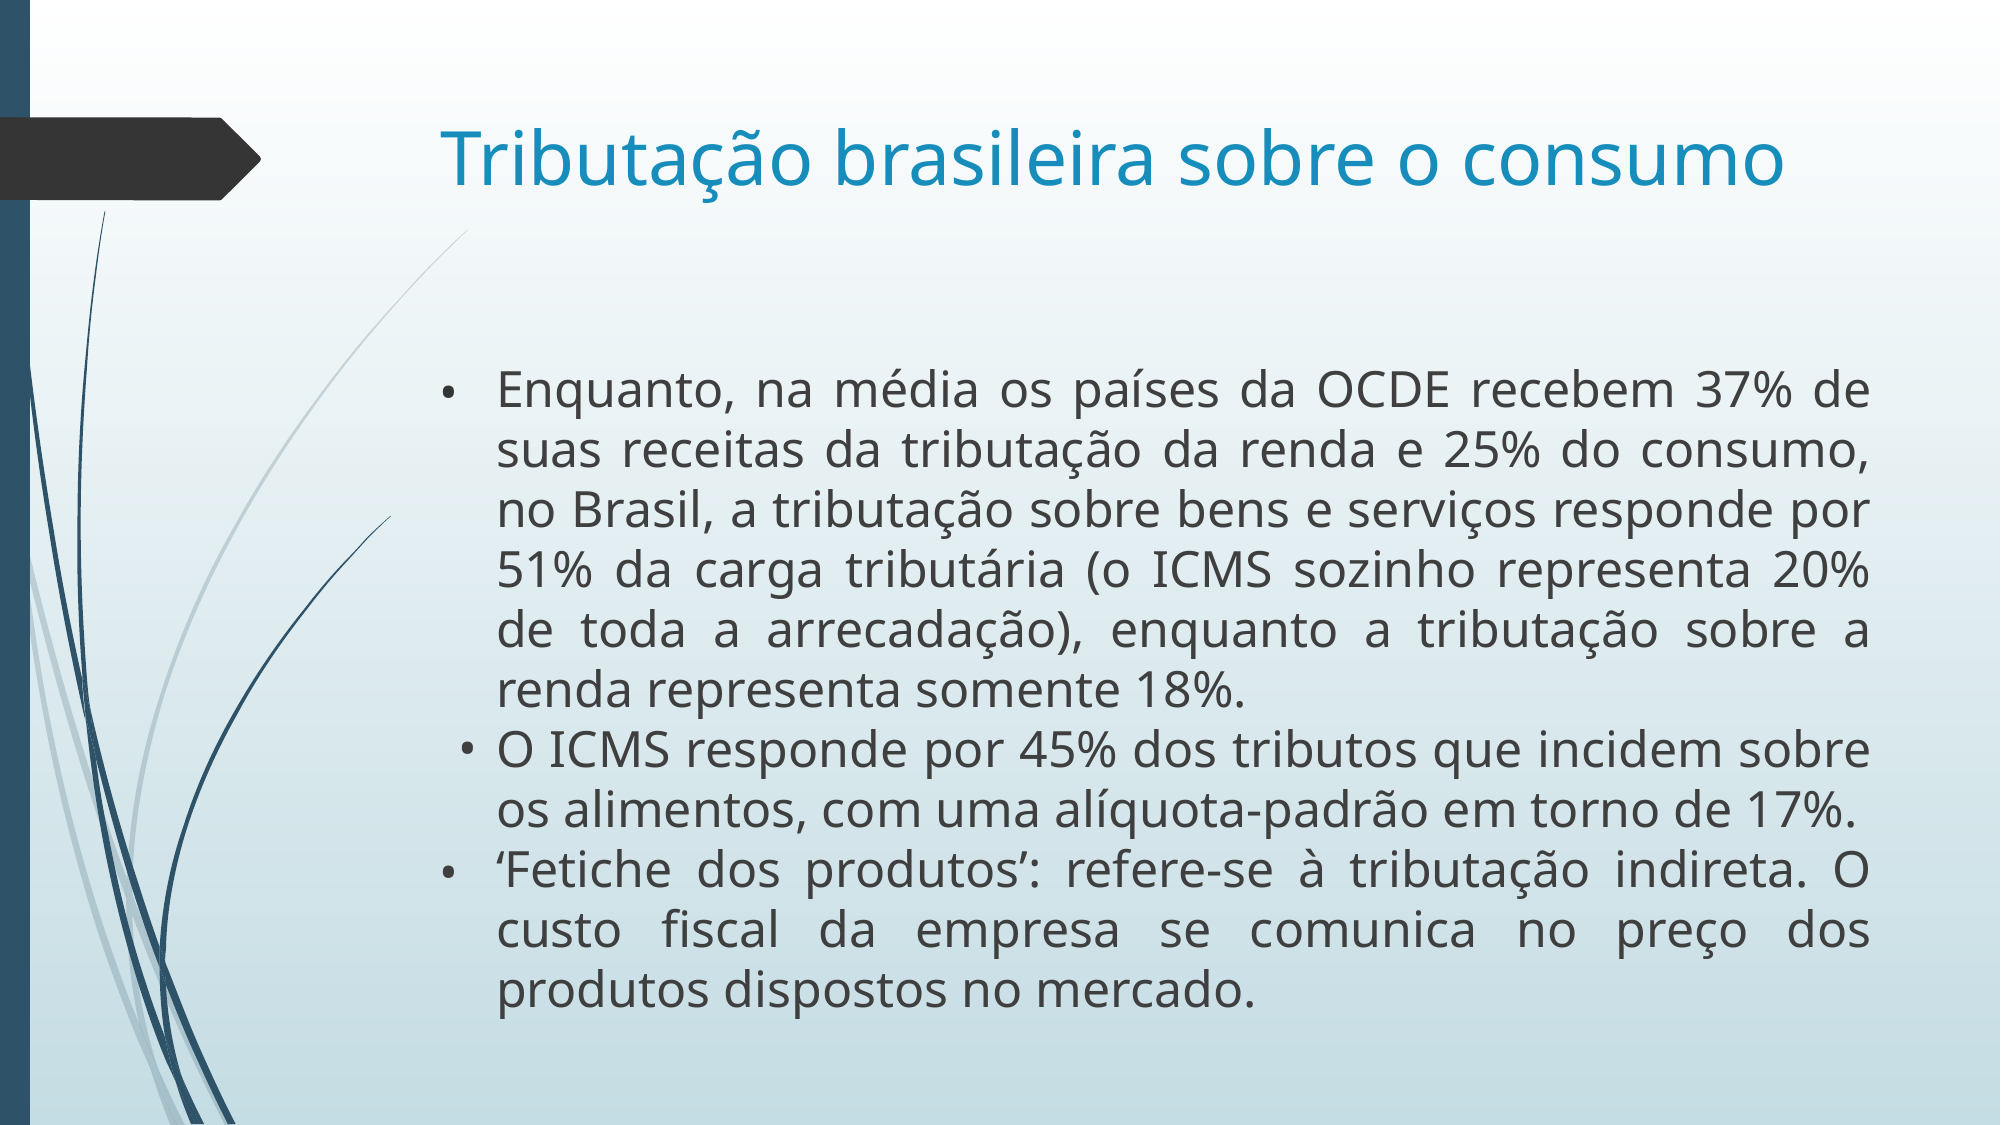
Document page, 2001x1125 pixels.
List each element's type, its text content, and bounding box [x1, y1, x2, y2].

title Tributação brasileira sobre o consumo [425, 102, 1888, 313]
list Enquanto, na média os países da OCDE recebem 37% de suas receitas da tributação da renda e 25% do consumo, no Brasil, a tributação sobre bens e serviços responde por 51% da carga tributária (o ICMS sozinho representa 20% de toda a arrecadação), enquanto a tributação sobre a renda representa somente 18%. O ICMS responde por 45% dos tributos que incidem sobre os alimentos, com uma alíquota-padrão em torno de 17%. ‘Fetiche dos produtos’: refere-se à tributação indireta. O custo fiscal da empresa se comunica no preço dos produtos dispostos no mercado. [424, 350, 1888, 970]
